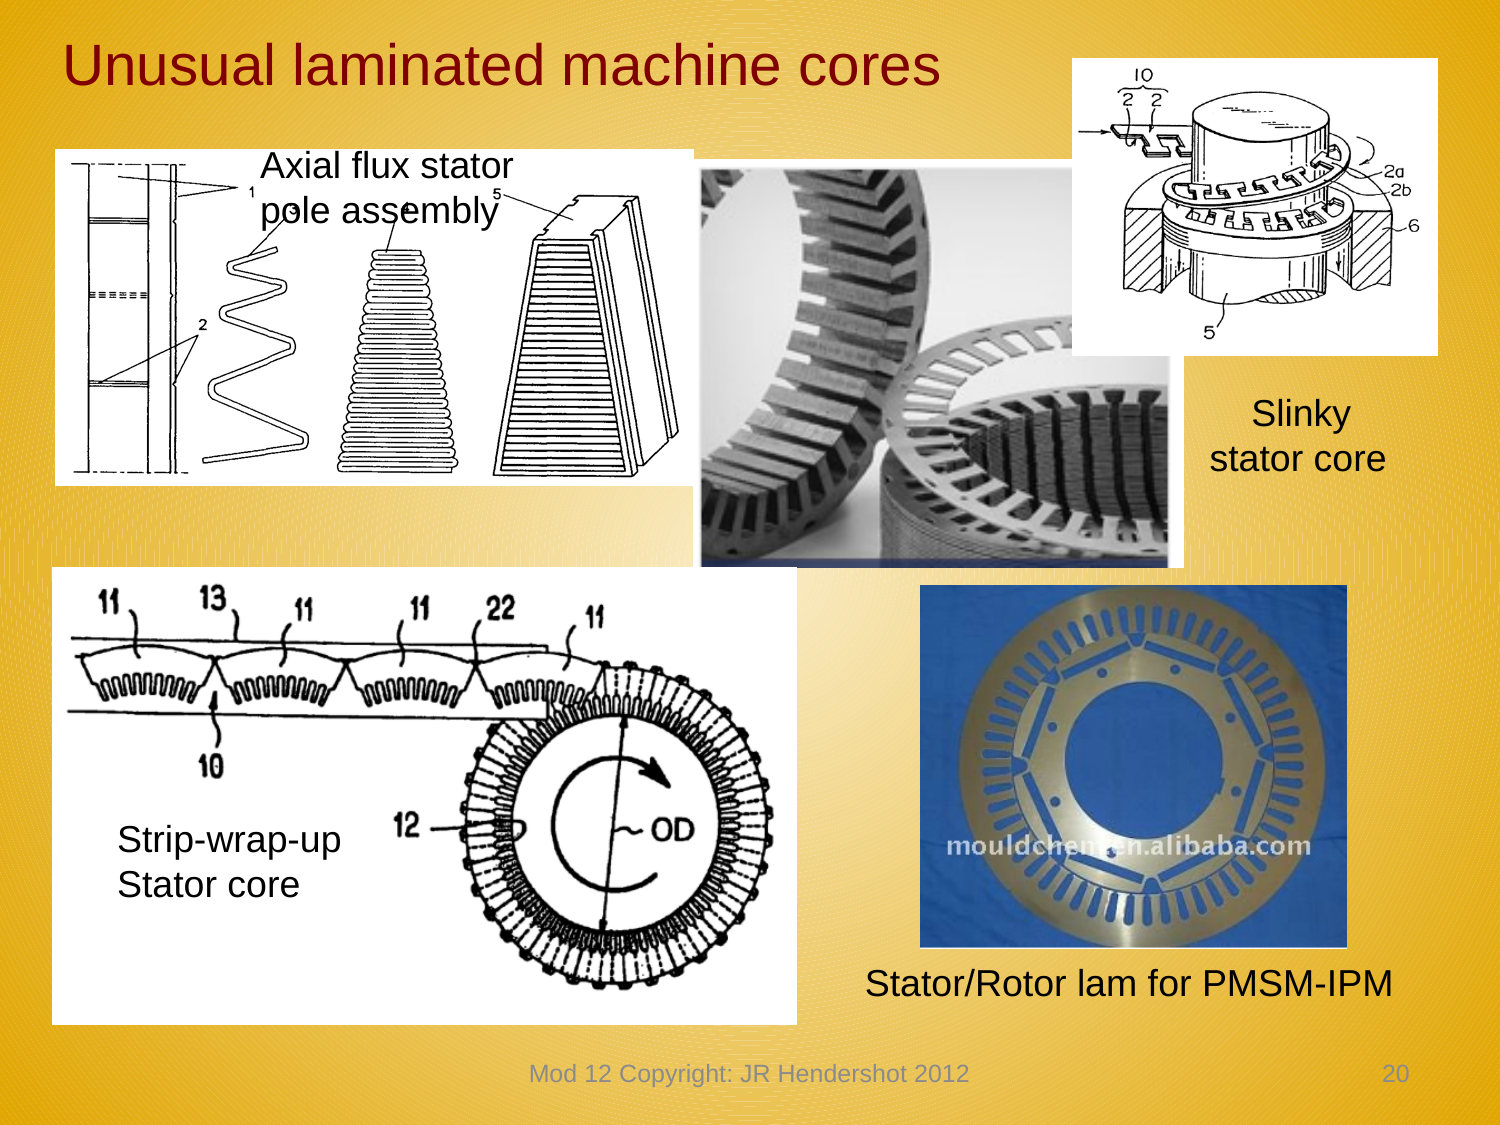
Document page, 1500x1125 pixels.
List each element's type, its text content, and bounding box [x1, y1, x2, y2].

text_box Slinky stator core [1194, 381, 1428, 487]
text_box Stator/Rotor lam for PMSM-IPM [850, 951, 1412, 1012]
footer Mod 12 Copyright: JR Hendershot 2012 [512, 1042, 988, 1103]
picture [51, 58, 1439, 1026]
picture [920, 585, 1347, 949]
text_box Axial flux stator pole assembly [245, 133, 722, 158]
slide_number 129 [1074, 1042, 1425, 1103]
title Unusual laminated machine cores [0, 19, 1178, 135]
